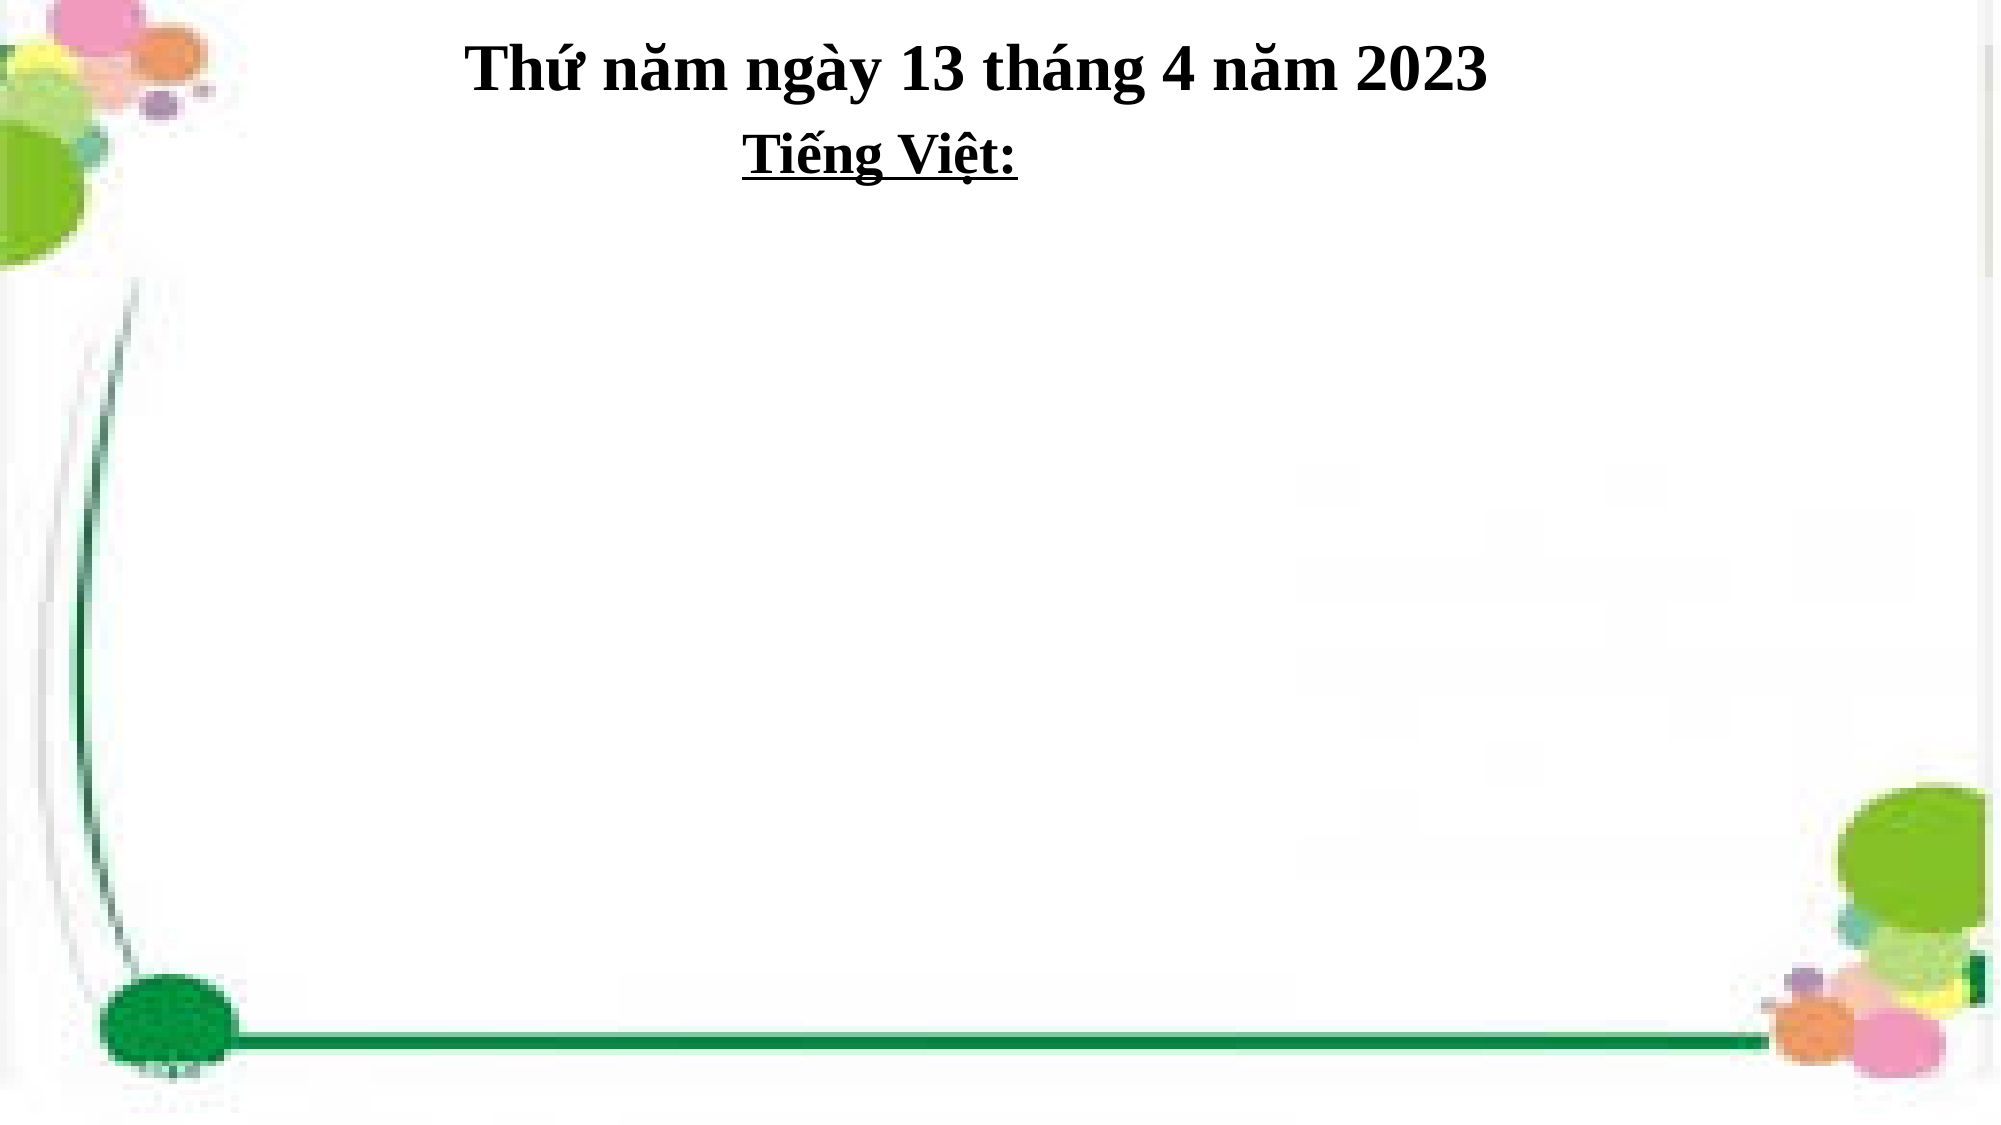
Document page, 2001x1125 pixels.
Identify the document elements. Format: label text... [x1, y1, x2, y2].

text_box Tiếng Việt: [686, 82, 1372, 198]
text_box Thứ năm ngày 13 tháng 4 năm 2023 [387, 0, 1588, 115]
